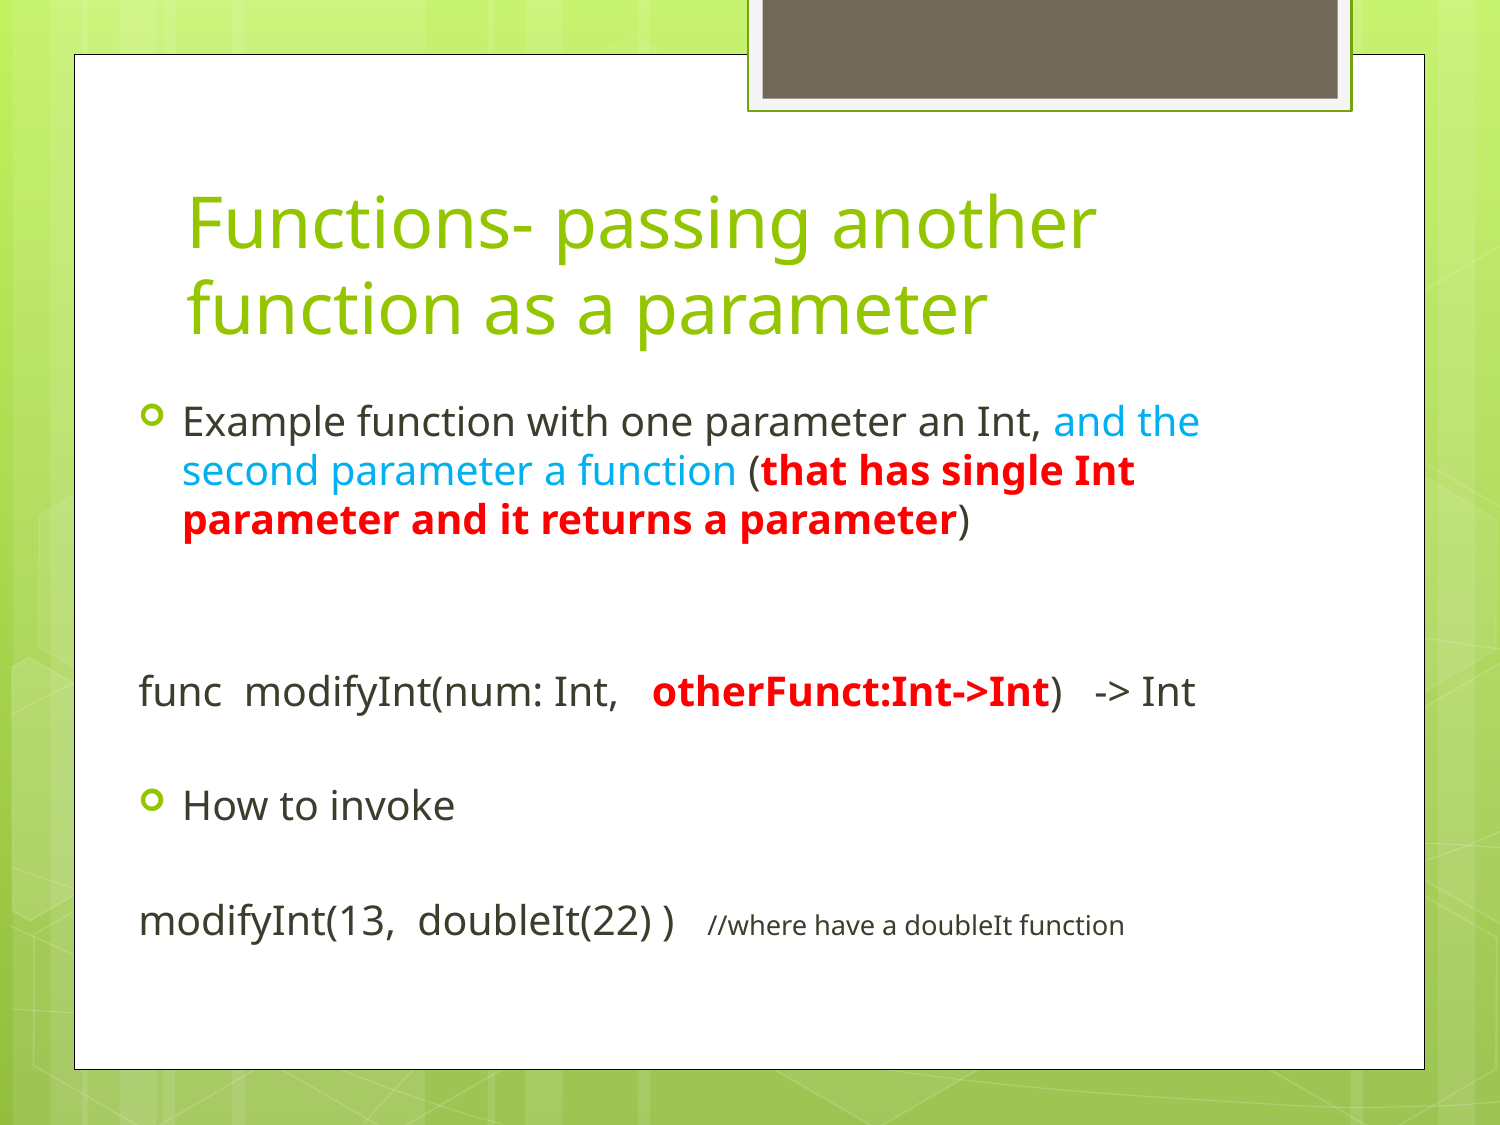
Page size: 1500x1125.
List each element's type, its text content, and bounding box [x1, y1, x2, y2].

title Functions- passing another function as a parameter [171, 168, 1324, 357]
list Example function with one parameter an Int, and the second parameter a function (that has single Int parameter and it returns a parameter) func modifyInt(num: Int, otherFunct:Int->Int) -> Int How to invoke modifyInt(13, doubleIt(22) ) //where have a doubleIt function [112, 387, 1271, 964]
